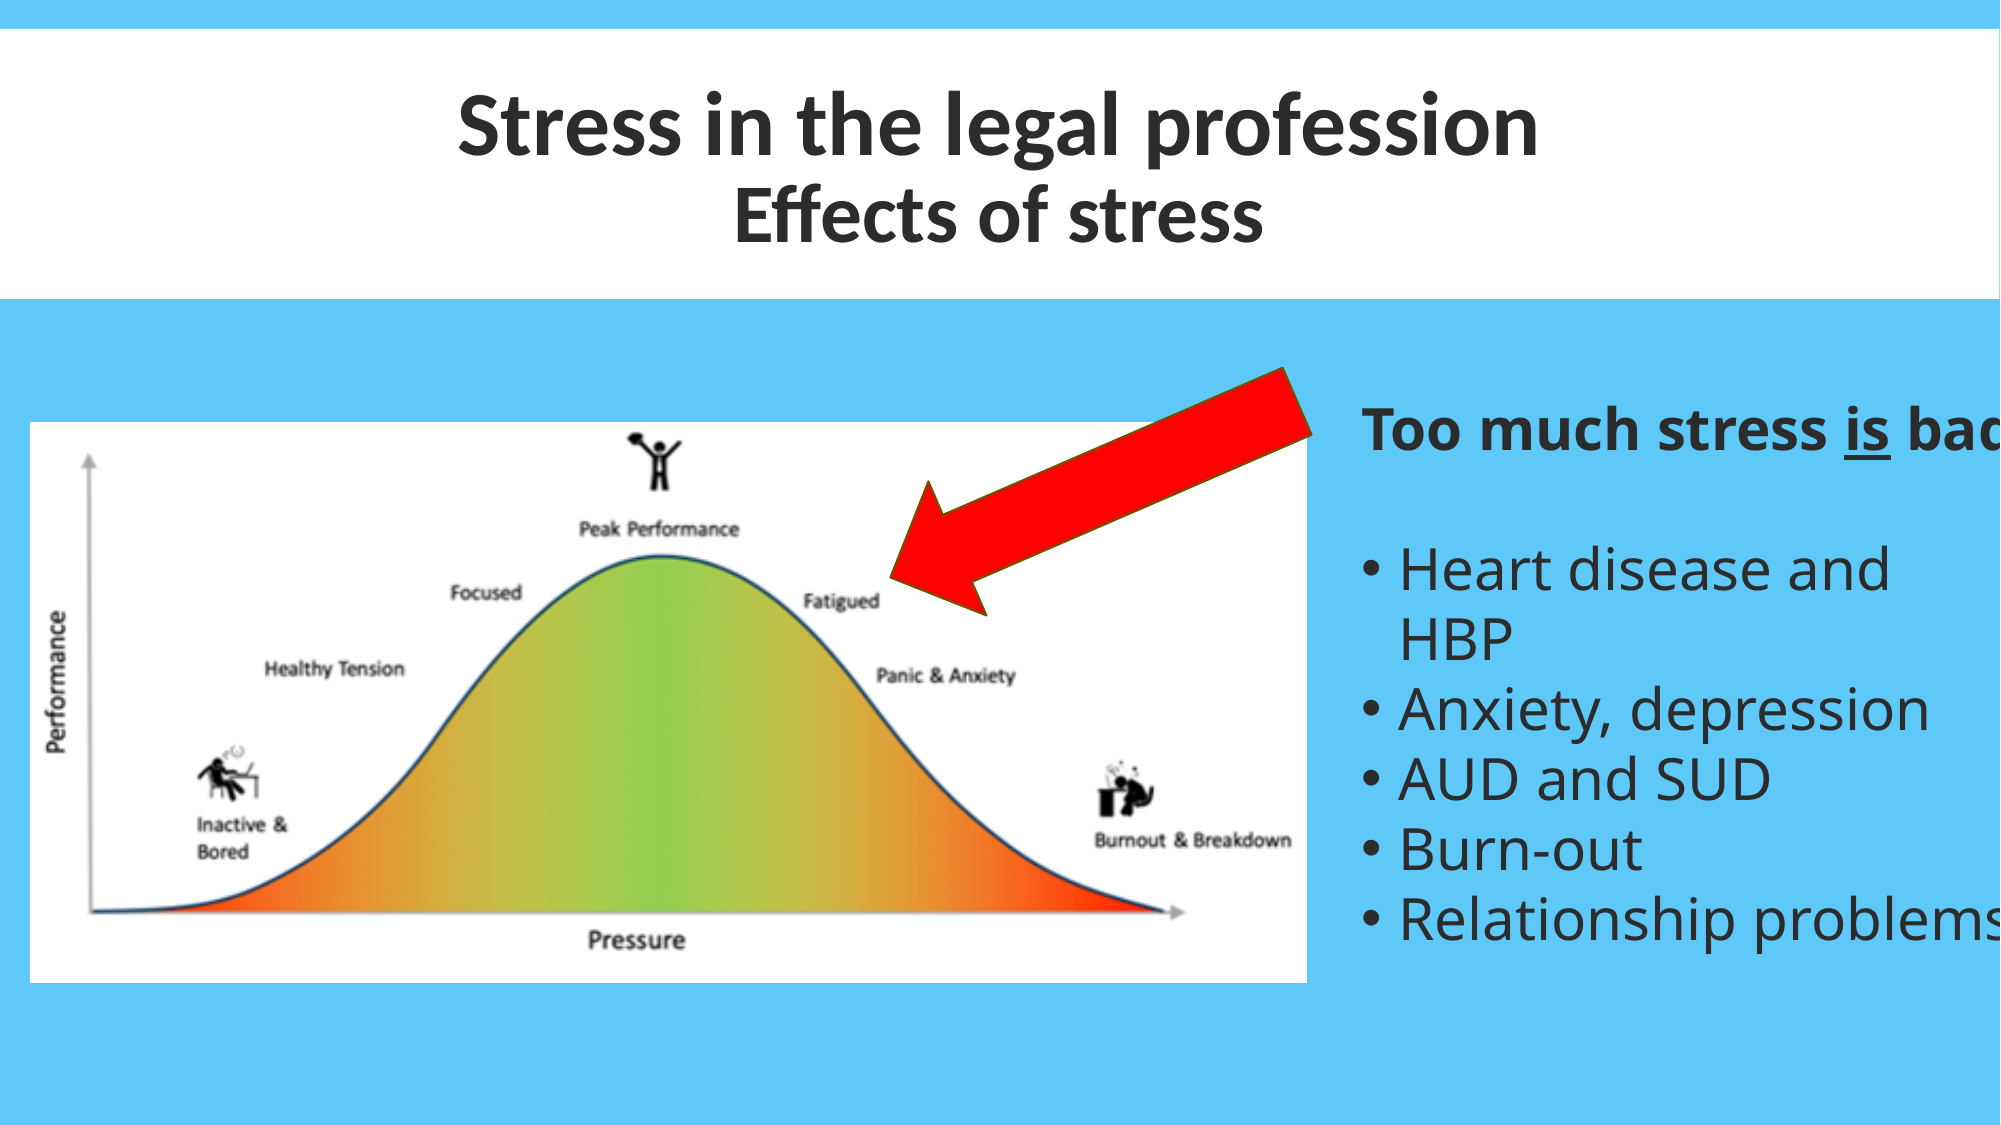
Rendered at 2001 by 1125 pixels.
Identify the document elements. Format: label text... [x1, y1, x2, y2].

text_box [1166, 366, 1306, 418]
title Stress in the legal profession Effects of stress [197, 46, 1803, 295]
picture [29, 422, 1307, 984]
text_box Too much stress is bad Heart disease and HBP Anxiety, depression AUD and SUD Burn-out Relationship problems [1346, 384, 2000, 1125]
